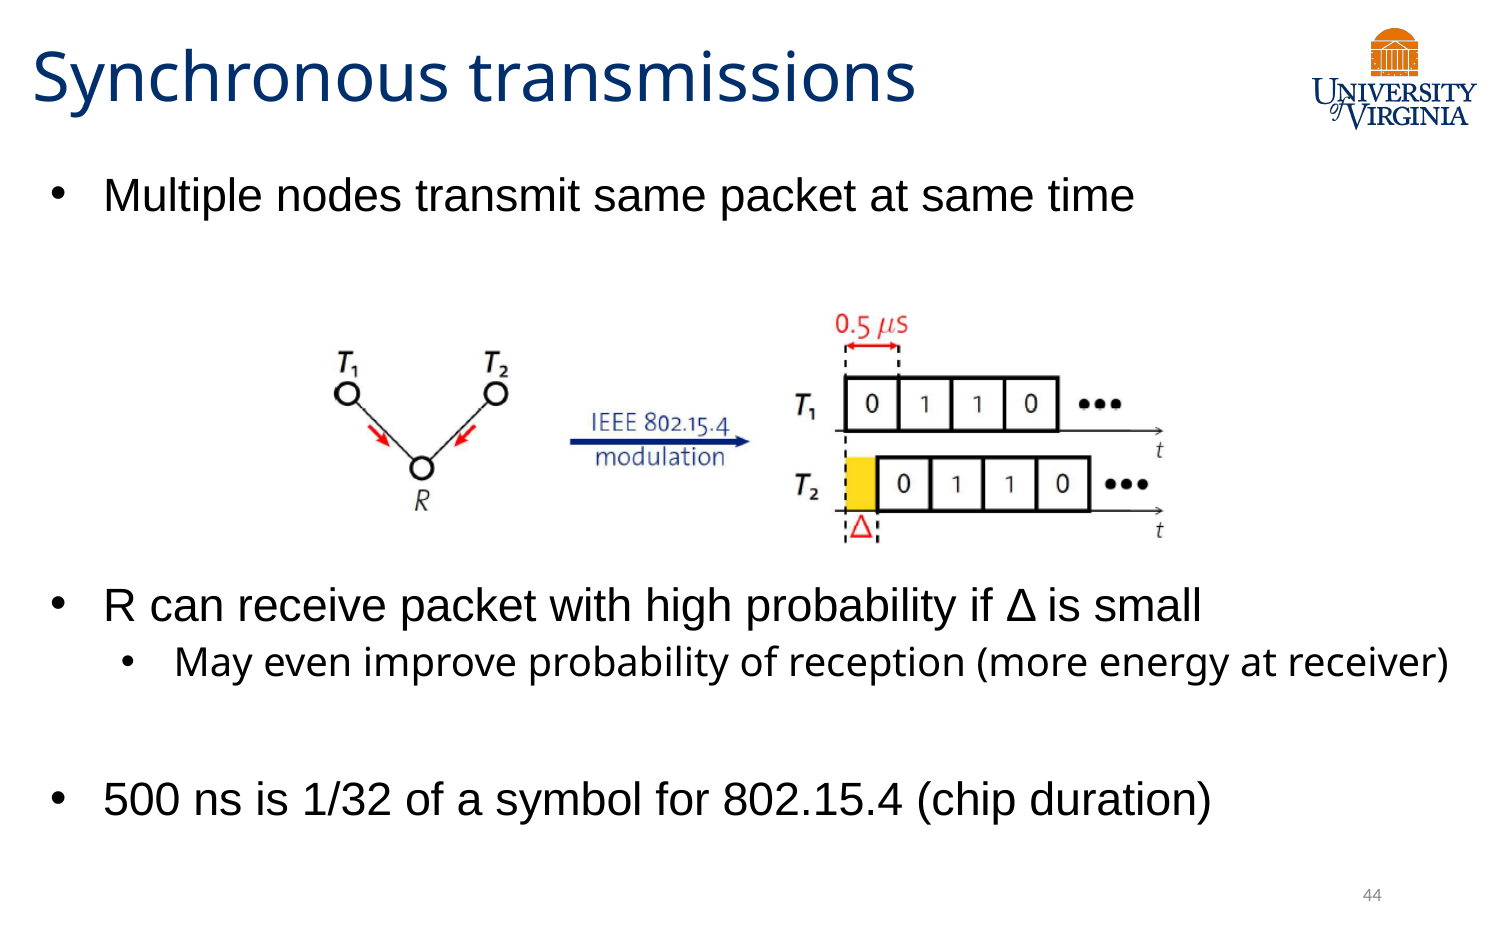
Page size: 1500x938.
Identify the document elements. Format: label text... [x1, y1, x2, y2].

list Multiple nodes transmit same packet at same time R can receive packet with high probability if Δ is small May even improve probability of reception (more energy at receiver) 500 ns is 1/32 of a symbol for 802.15.4 (chip duration) [17, 157, 1483, 845]
slide_number 44 [1059, 868, 1397, 919]
picture [1312, 28, 1477, 130]
title Synchronous transmissions [17, 14, 1297, 145]
picture [319, 312, 1180, 559]
